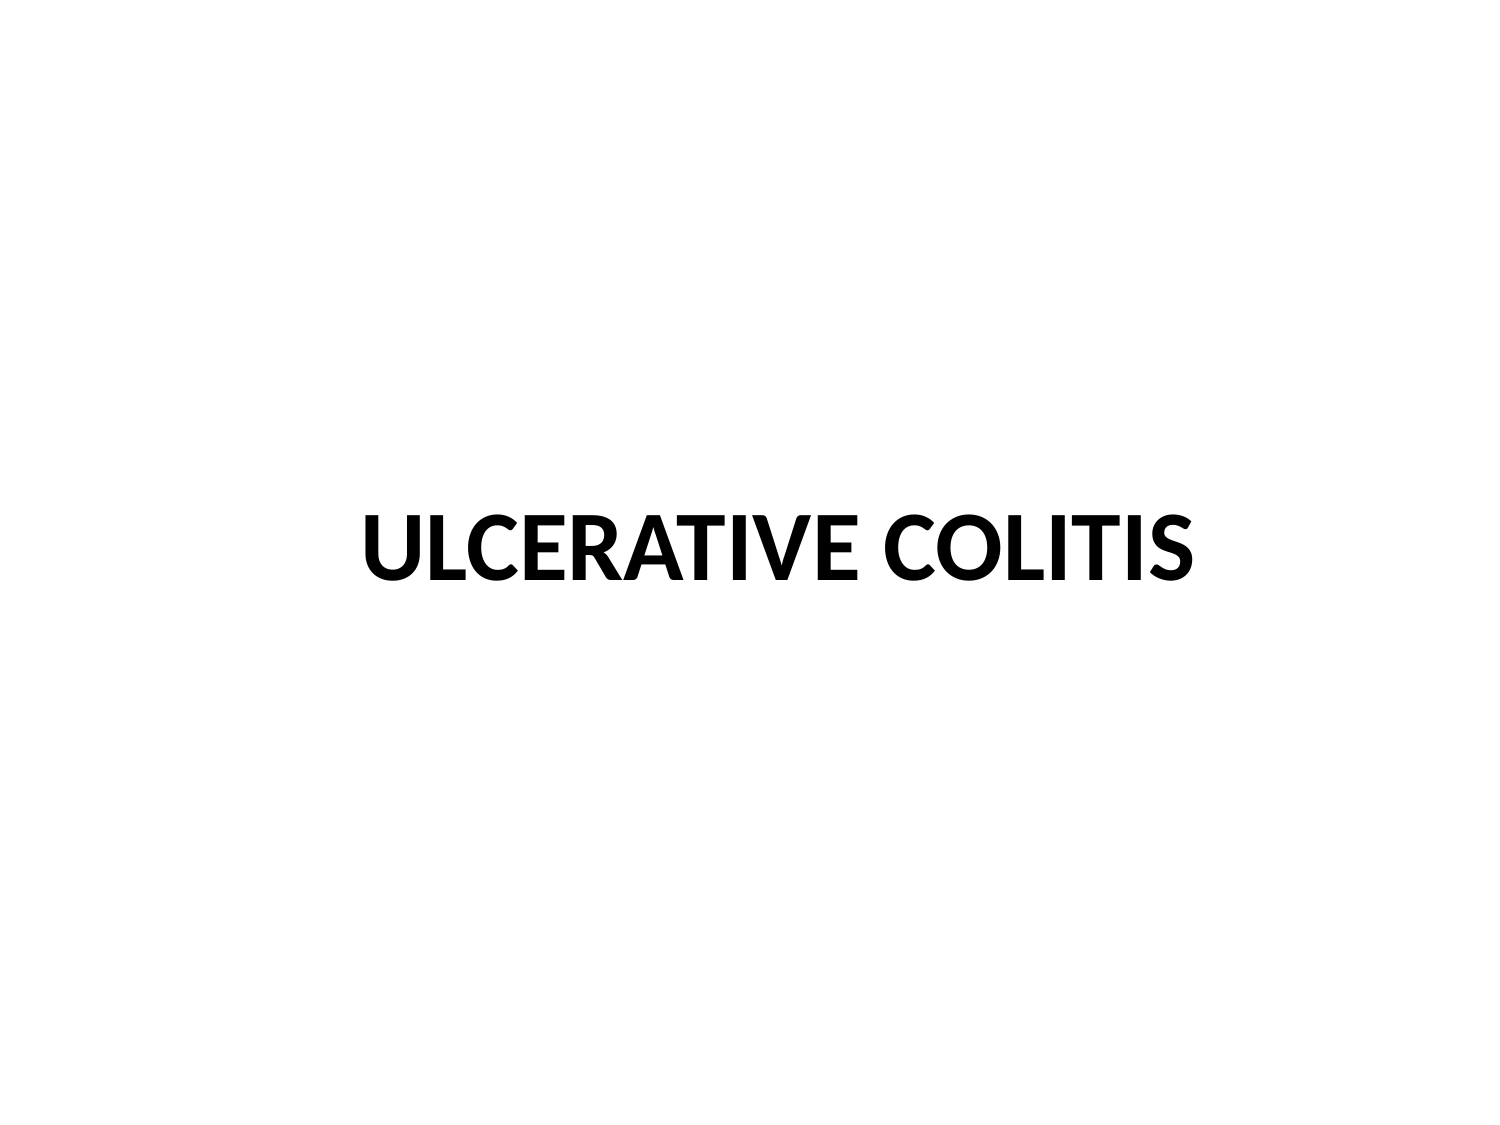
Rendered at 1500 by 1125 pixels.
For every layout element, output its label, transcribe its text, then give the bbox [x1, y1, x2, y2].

list ULCERATIVE COLITIS [0, 0, 1500, 1125]
